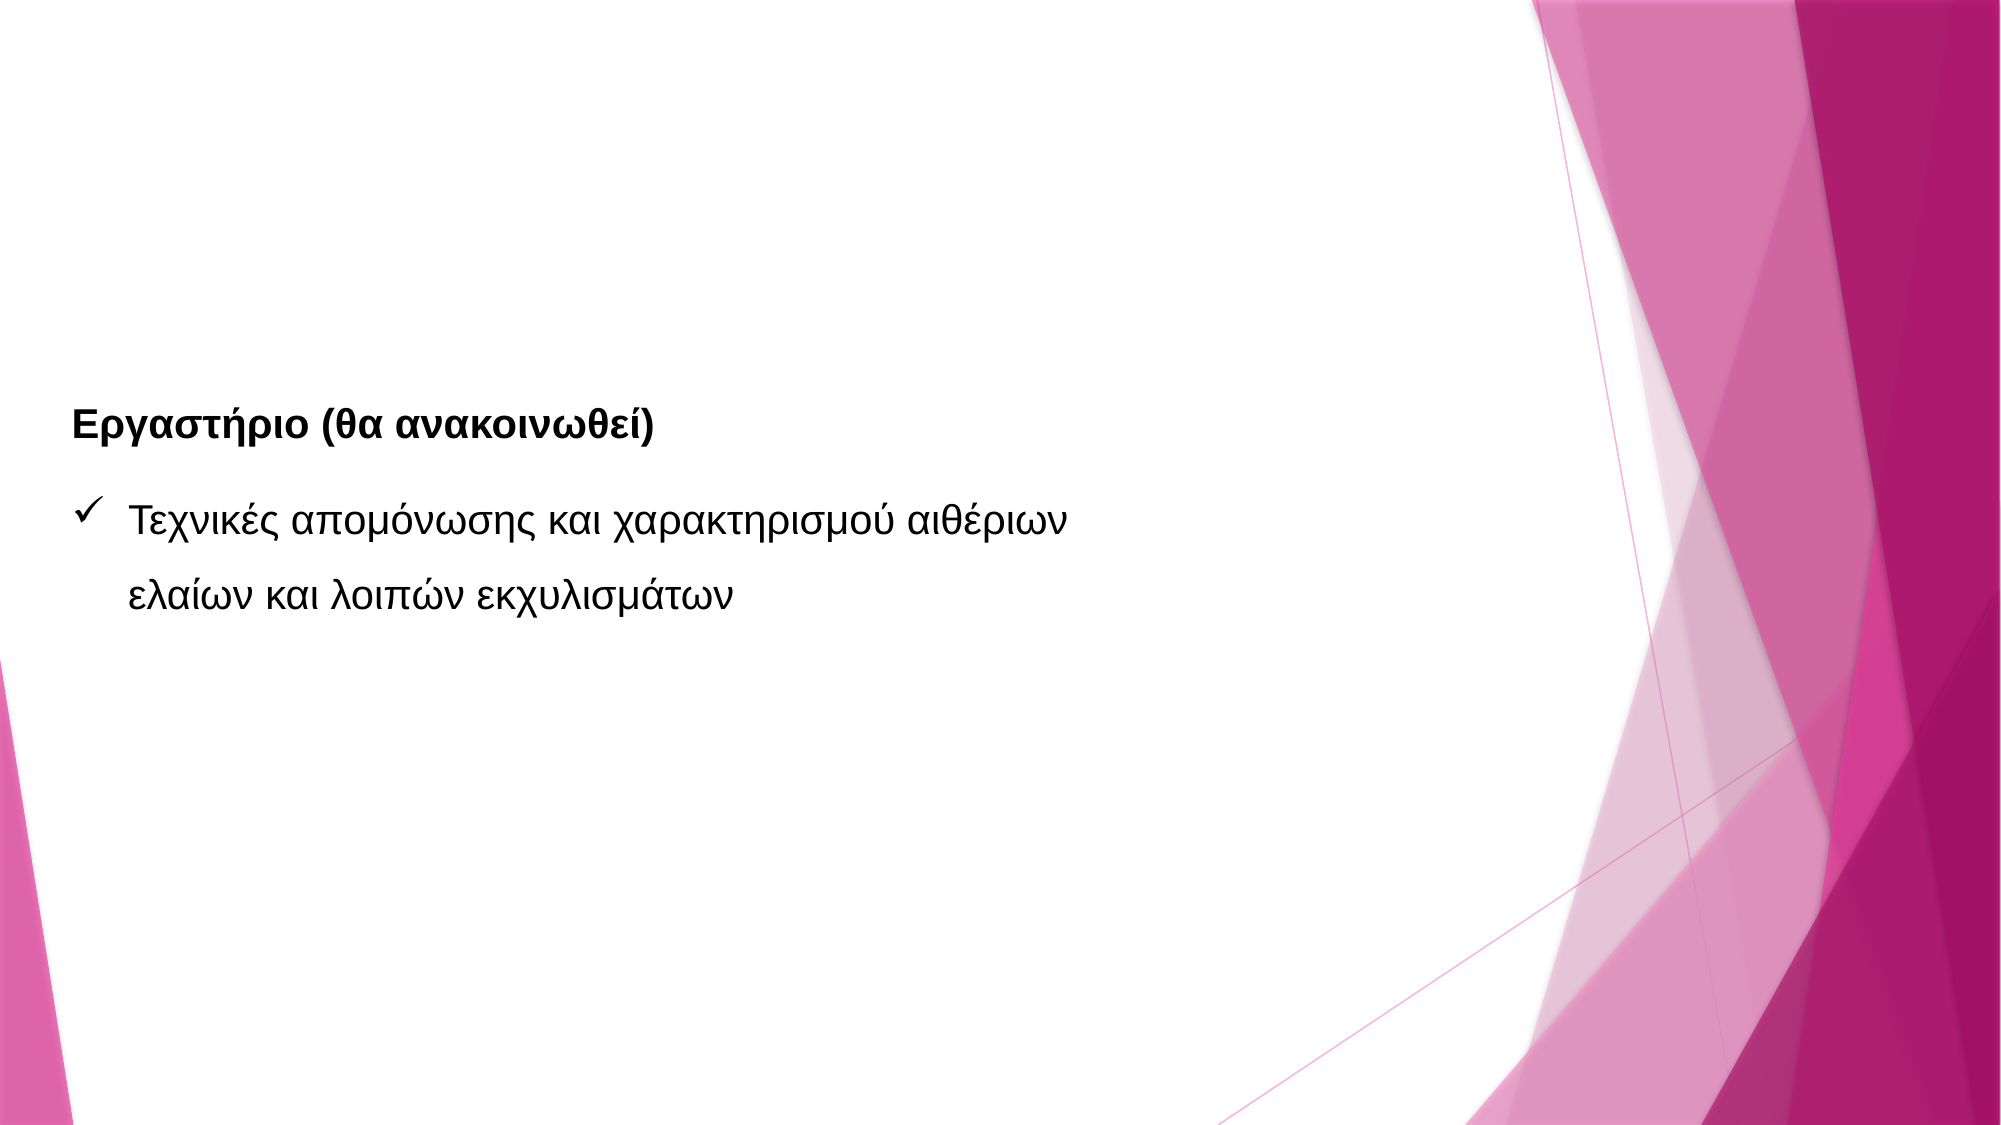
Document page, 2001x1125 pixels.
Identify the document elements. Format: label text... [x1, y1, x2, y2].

text_box Εργαστήριο (θα ανακοινωθεί) Τεχνικές απομόνωσης και χαρακτηρισμού αιθέριων ελαίων και λοιπών εκχυλισμάτων [56, 364, 1186, 626]
